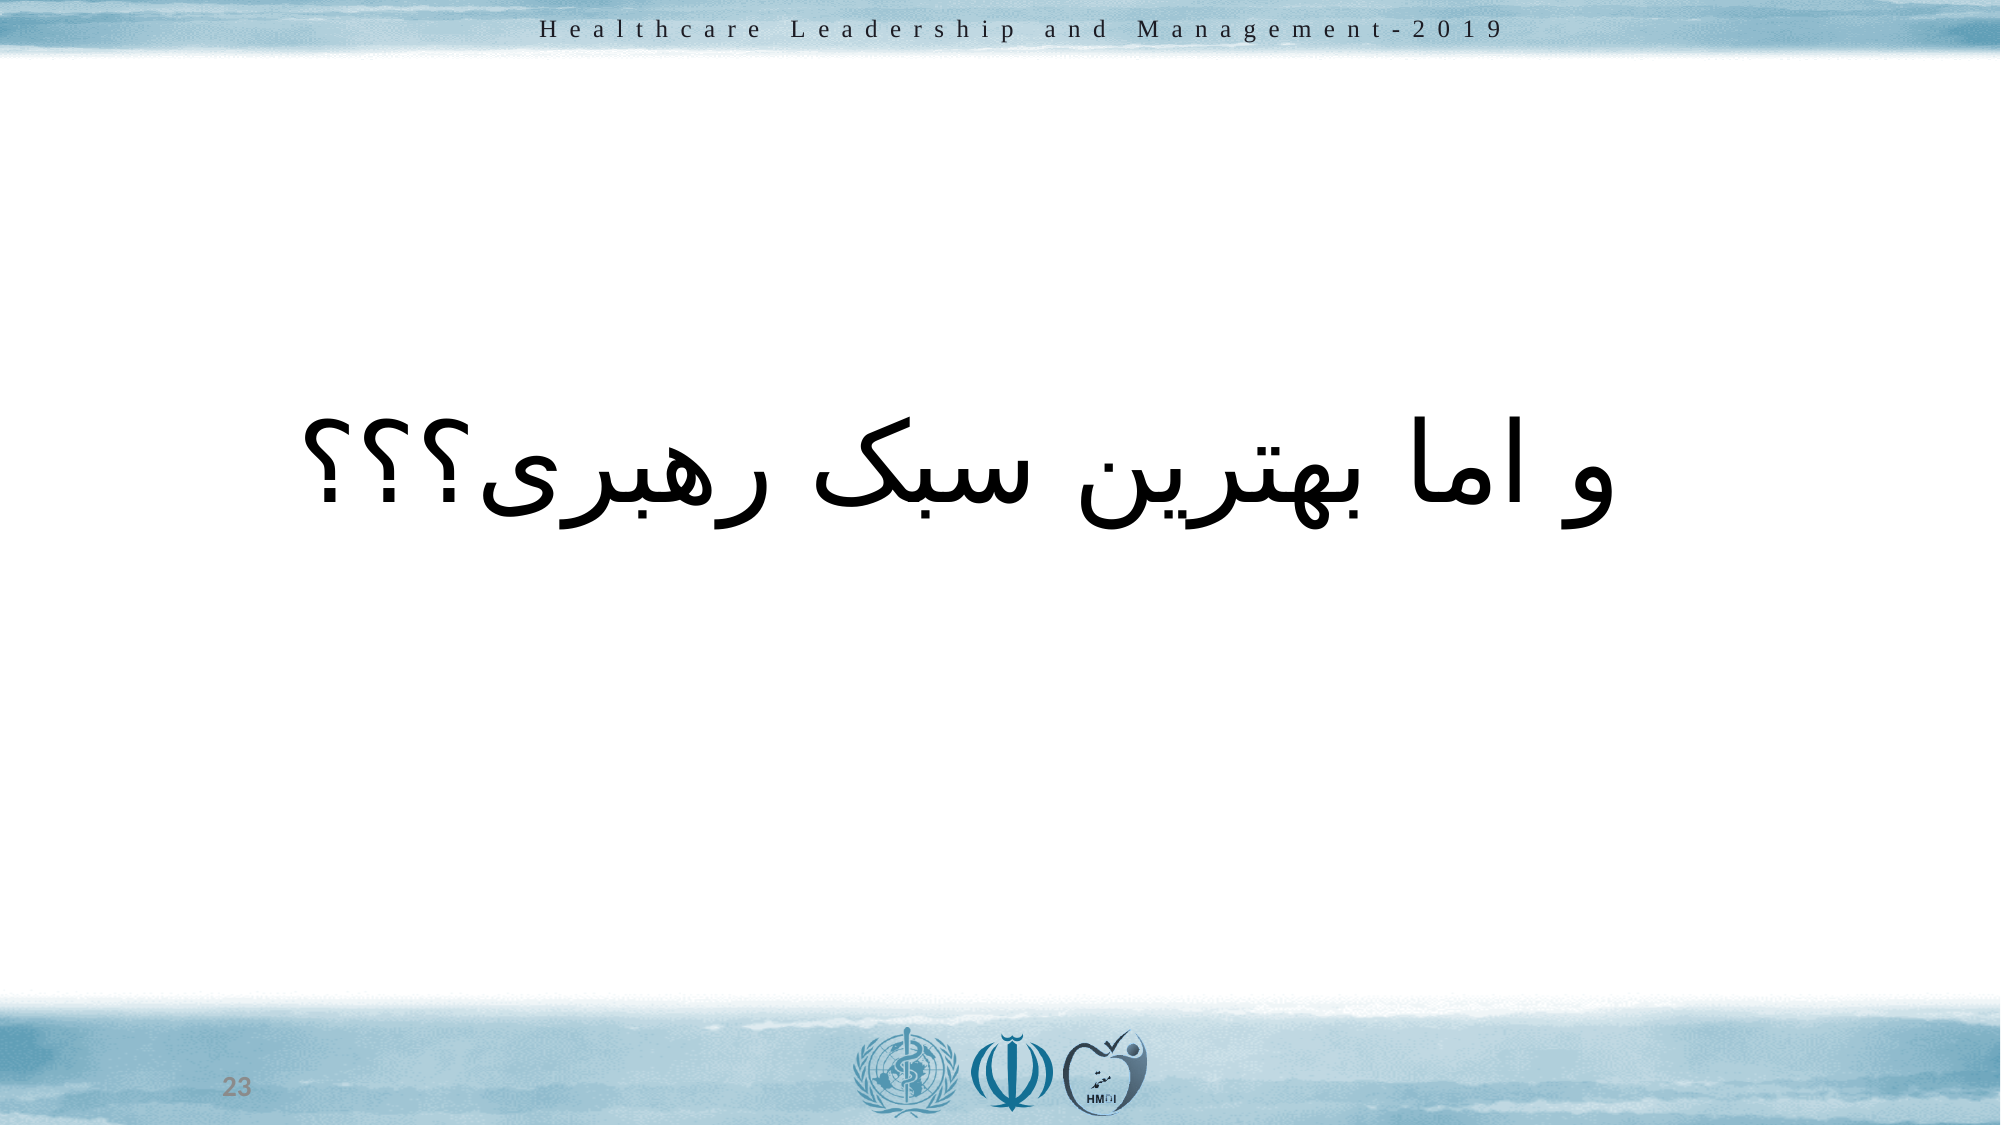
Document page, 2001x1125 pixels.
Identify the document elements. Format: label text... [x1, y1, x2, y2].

slide_number 23 [23, 1058, 267, 1111]
title و اما بهترین سبک رهبری؟؟؟ [151, 388, 1769, 679]
